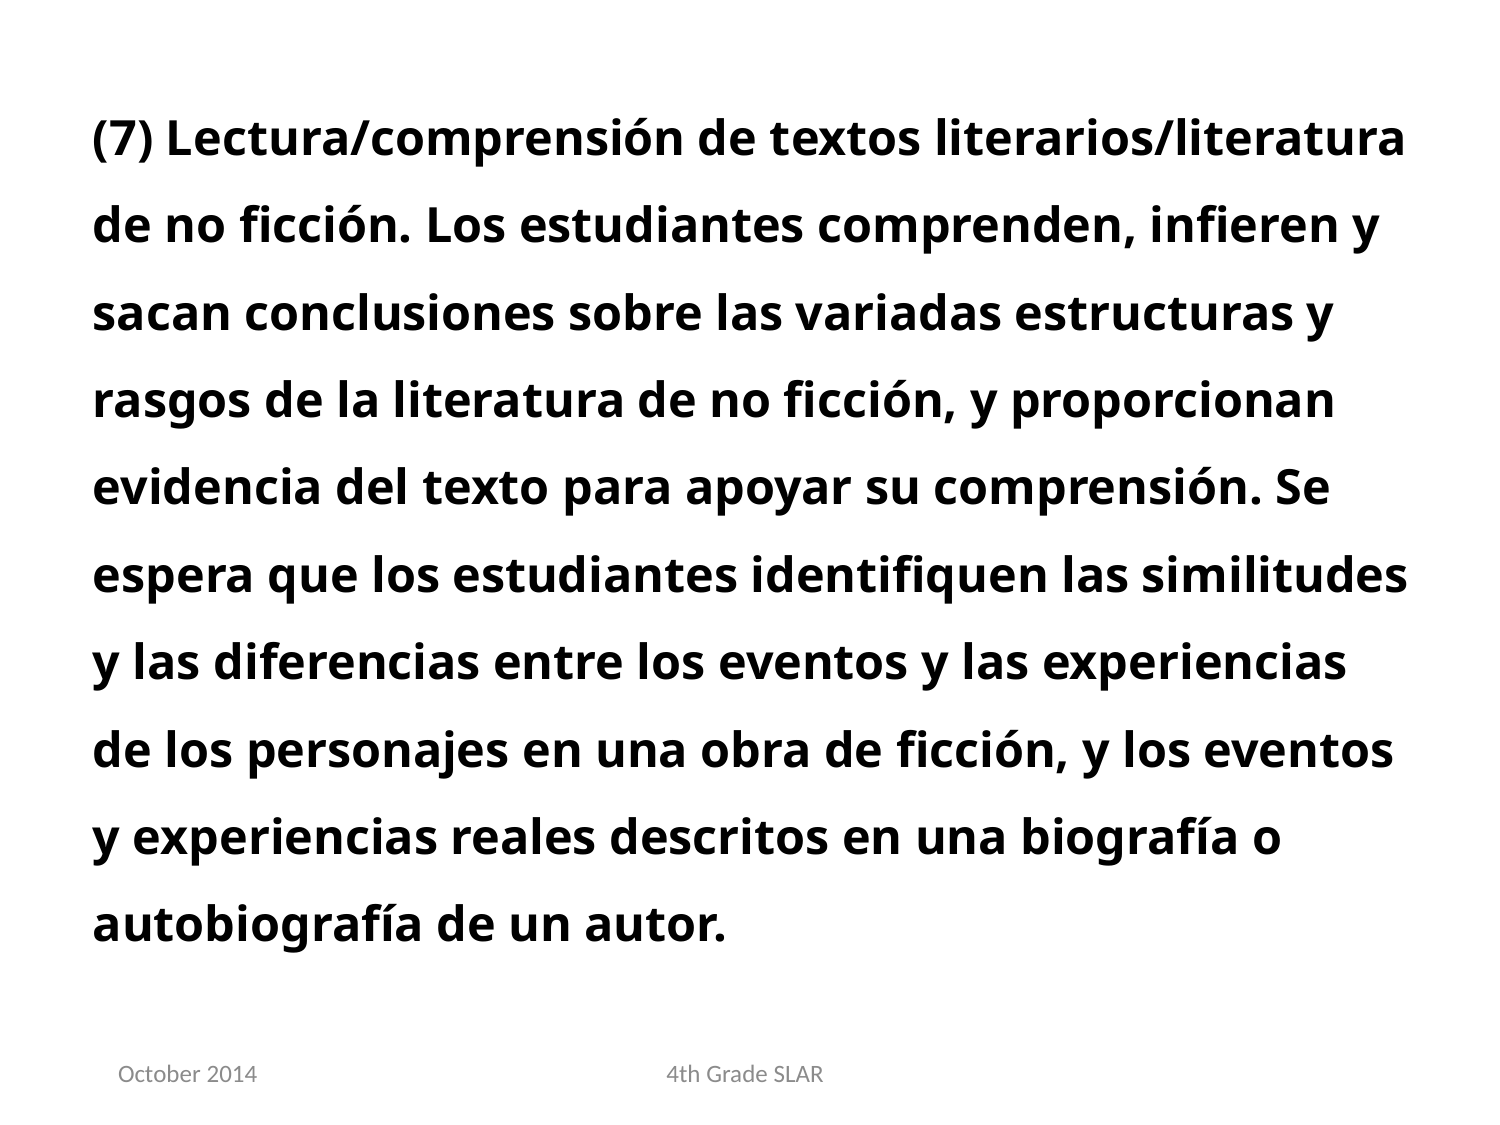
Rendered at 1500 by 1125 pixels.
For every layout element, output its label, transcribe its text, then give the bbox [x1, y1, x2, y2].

footer 4th Grade SLAR [492, 1042, 999, 1103]
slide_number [103, 1042, 441, 1103]
subtitle (7) Lectura/comprensión de textos literarios/literatura de no ficción. Los estudiantes comprenden, infieren y sacan conclusiones sobre las variadas estructuras y rasgos de la literatura de no ficción, y proporcionan evidencia del texto para apoyar su comprensión. Se espera que los estudiantes identifiquen las similitudes y las diferencias entre los eventos y las experiencias de los personajes en una obra de ficción, y los eventos y experiencias reales descritos en una biografía o autobiografía de un autor. [78, 70, 1429, 1014]
